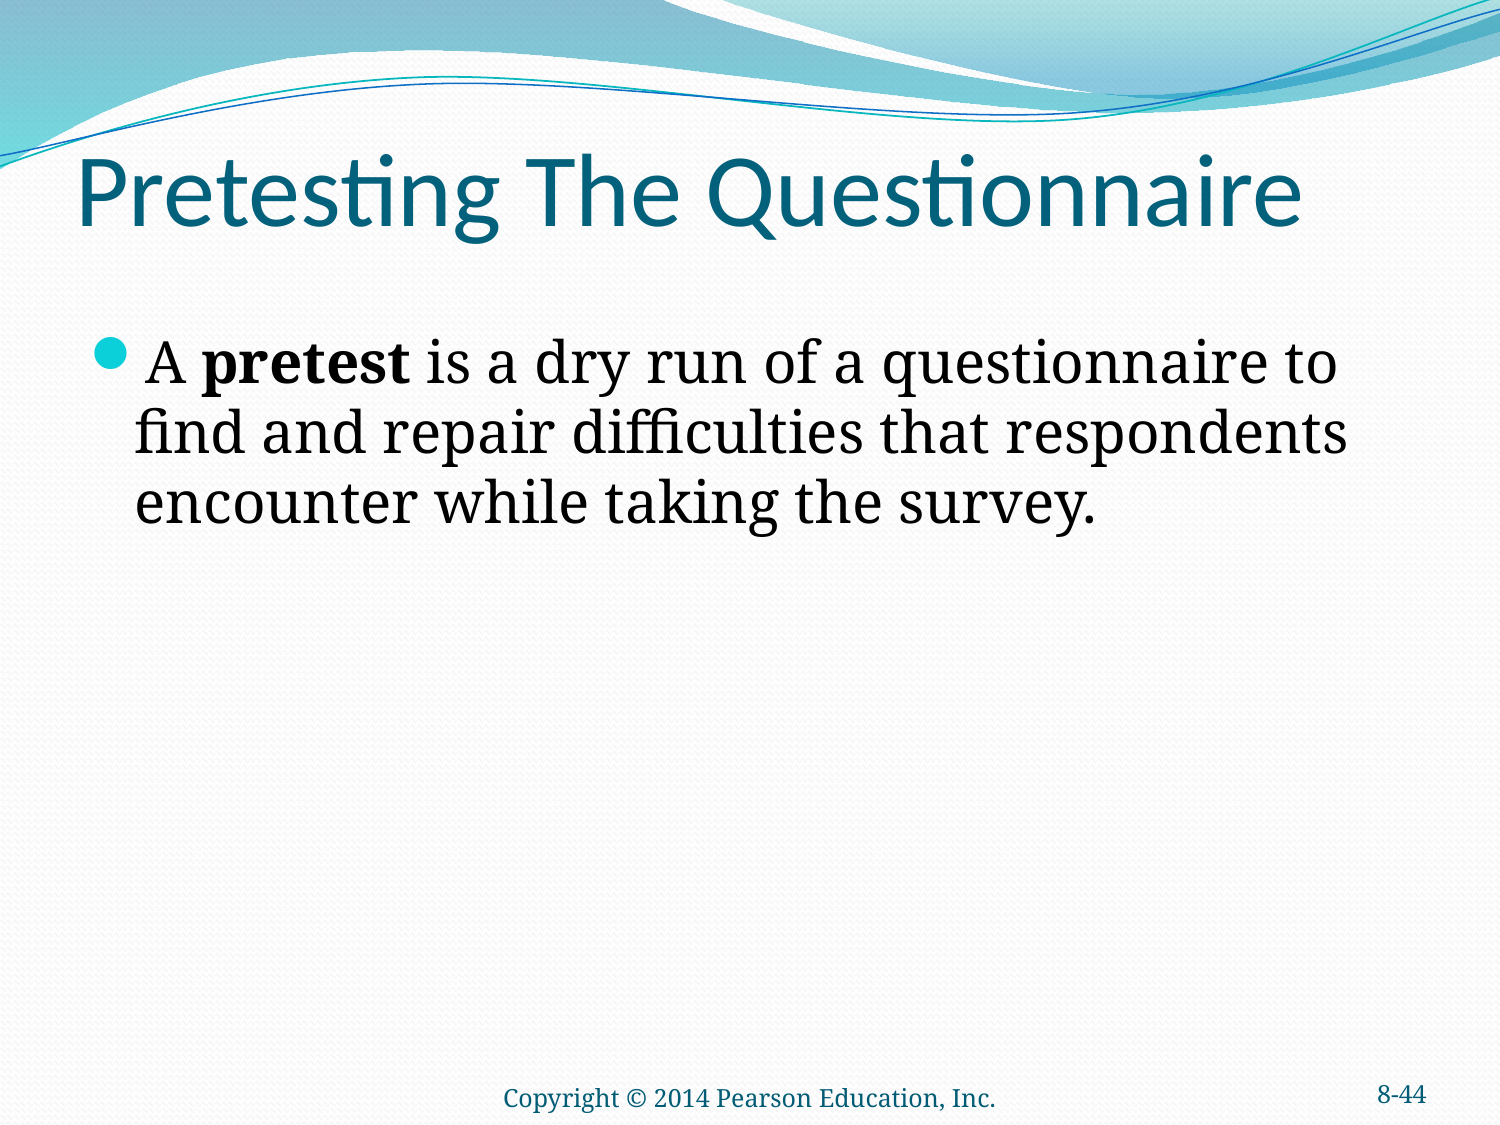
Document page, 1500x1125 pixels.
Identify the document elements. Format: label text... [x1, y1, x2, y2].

title Pretesting The Questionnaire [75, 87, 1425, 275]
list A pretest is a dry run of a questionnaire to find and repair difficulties that respondents encounter while taking the survey. [75, 317, 1425, 1038]
